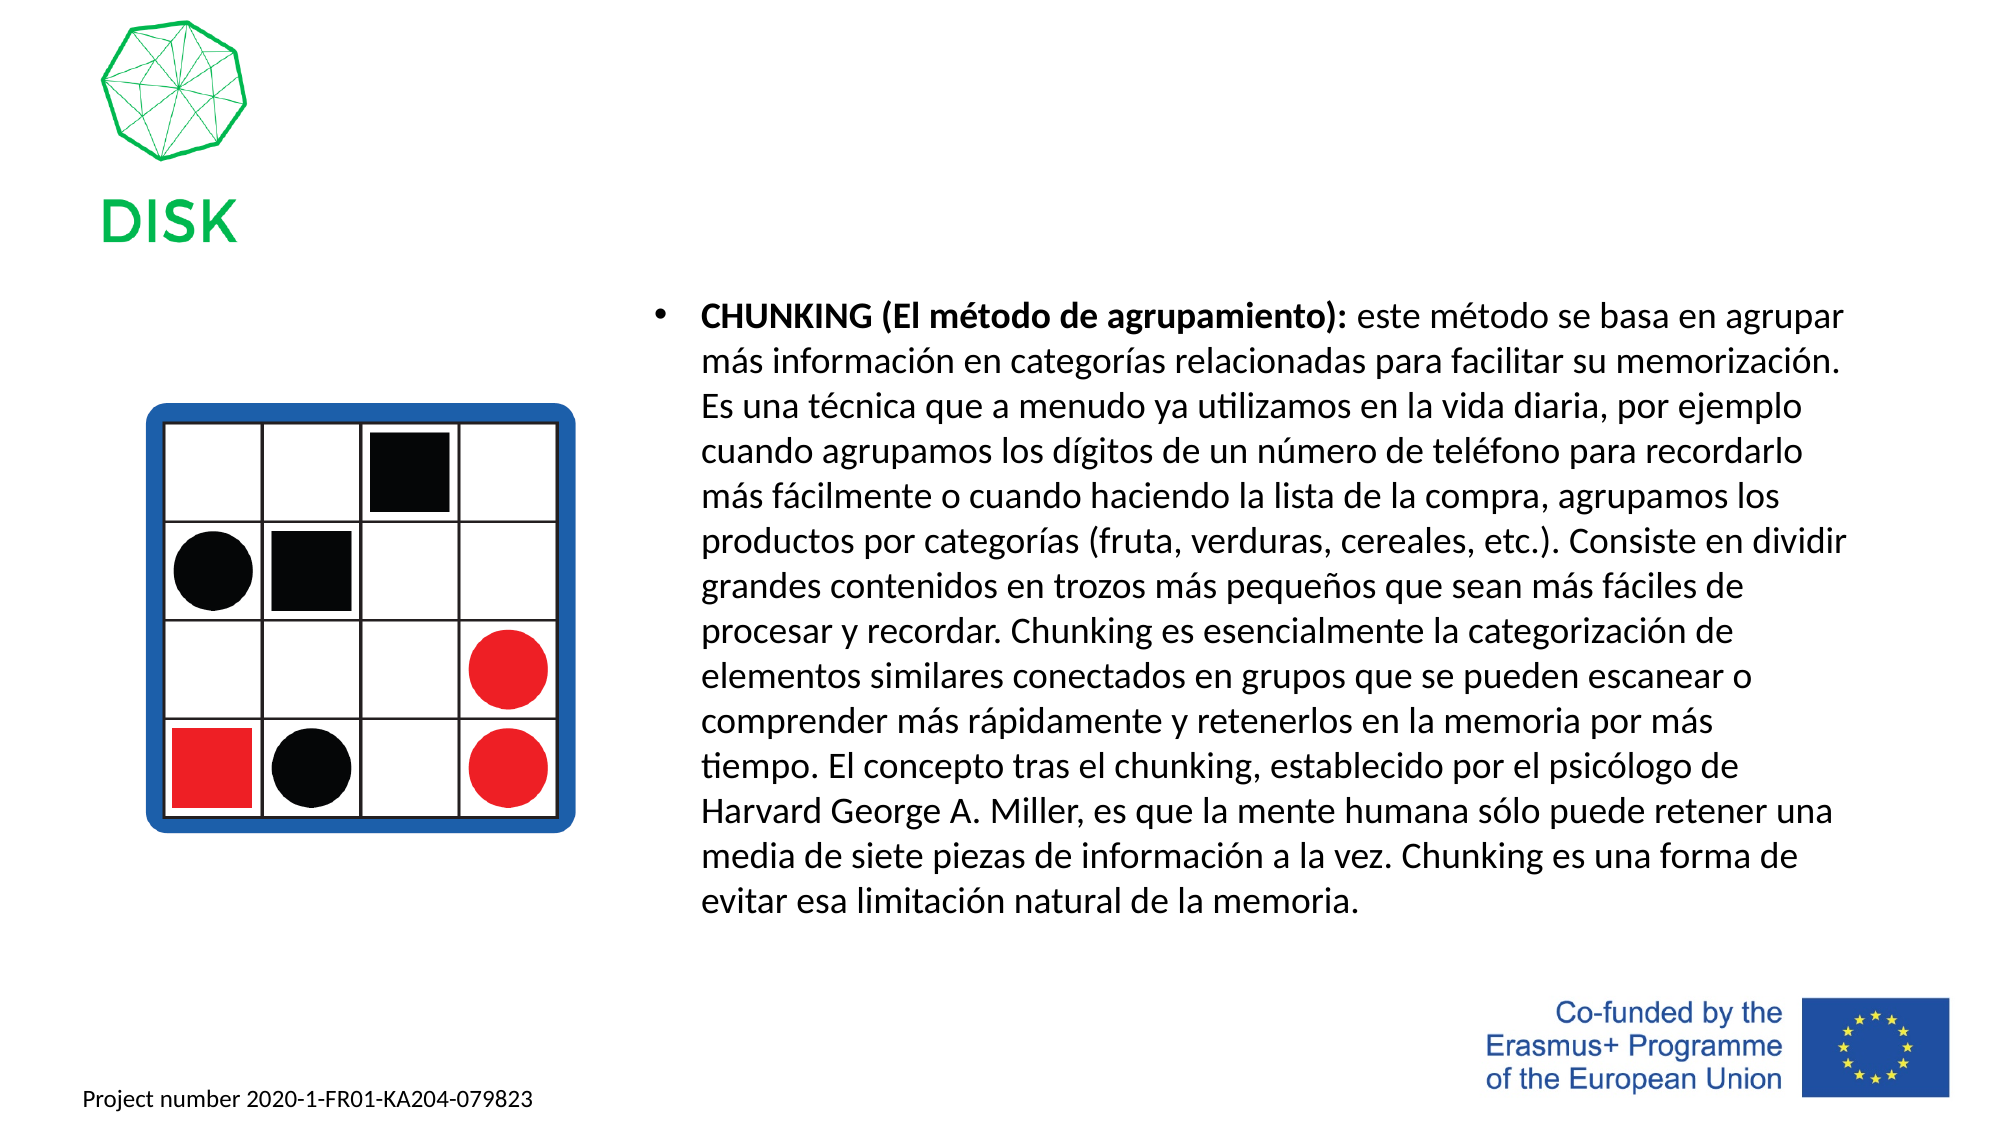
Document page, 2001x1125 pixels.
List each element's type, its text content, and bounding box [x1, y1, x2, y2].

picture [1476, 980, 1972, 1121]
text_box CHUNKING (El método de agrupamiento): este método se basa en agrupar más información en categorías relacionadas para facilitar su memorización. Es una técnica que a menudo ya utilizamos en la vida diaria, por ejemplo cuando agrupamos los dígitos de un número de teléfono para recordarlo más fácilmente o cuando haciendo la lista de la compra, agrupamos los productos por categorías (fruta, verduras, cereales, etc.). Consiste en dividir grandes contenidos en trozos más pequeños que sean más fáciles de procesar y recordar. Chunking es esencialmente la categorización de elementos similares conectados en grupos que se pueden escanear o comprender más rápidamente y retenerlos en la memoria por más tiempo. El concepto tras el chunking, establecido por el psicólogo de Harvard George A. Miller, es que la mente humana sólo puede retener una media de siete piezas de información a la vez. Chunking es una forma de evitar esa limitación natural de la memoria. [639, 283, 1873, 1019]
text_box Project number 2020-1-FR01-KA204-079823 [67, 1075, 841, 1120]
picture [137, 397, 580, 836]
picture [54, 0, 290, 255]
